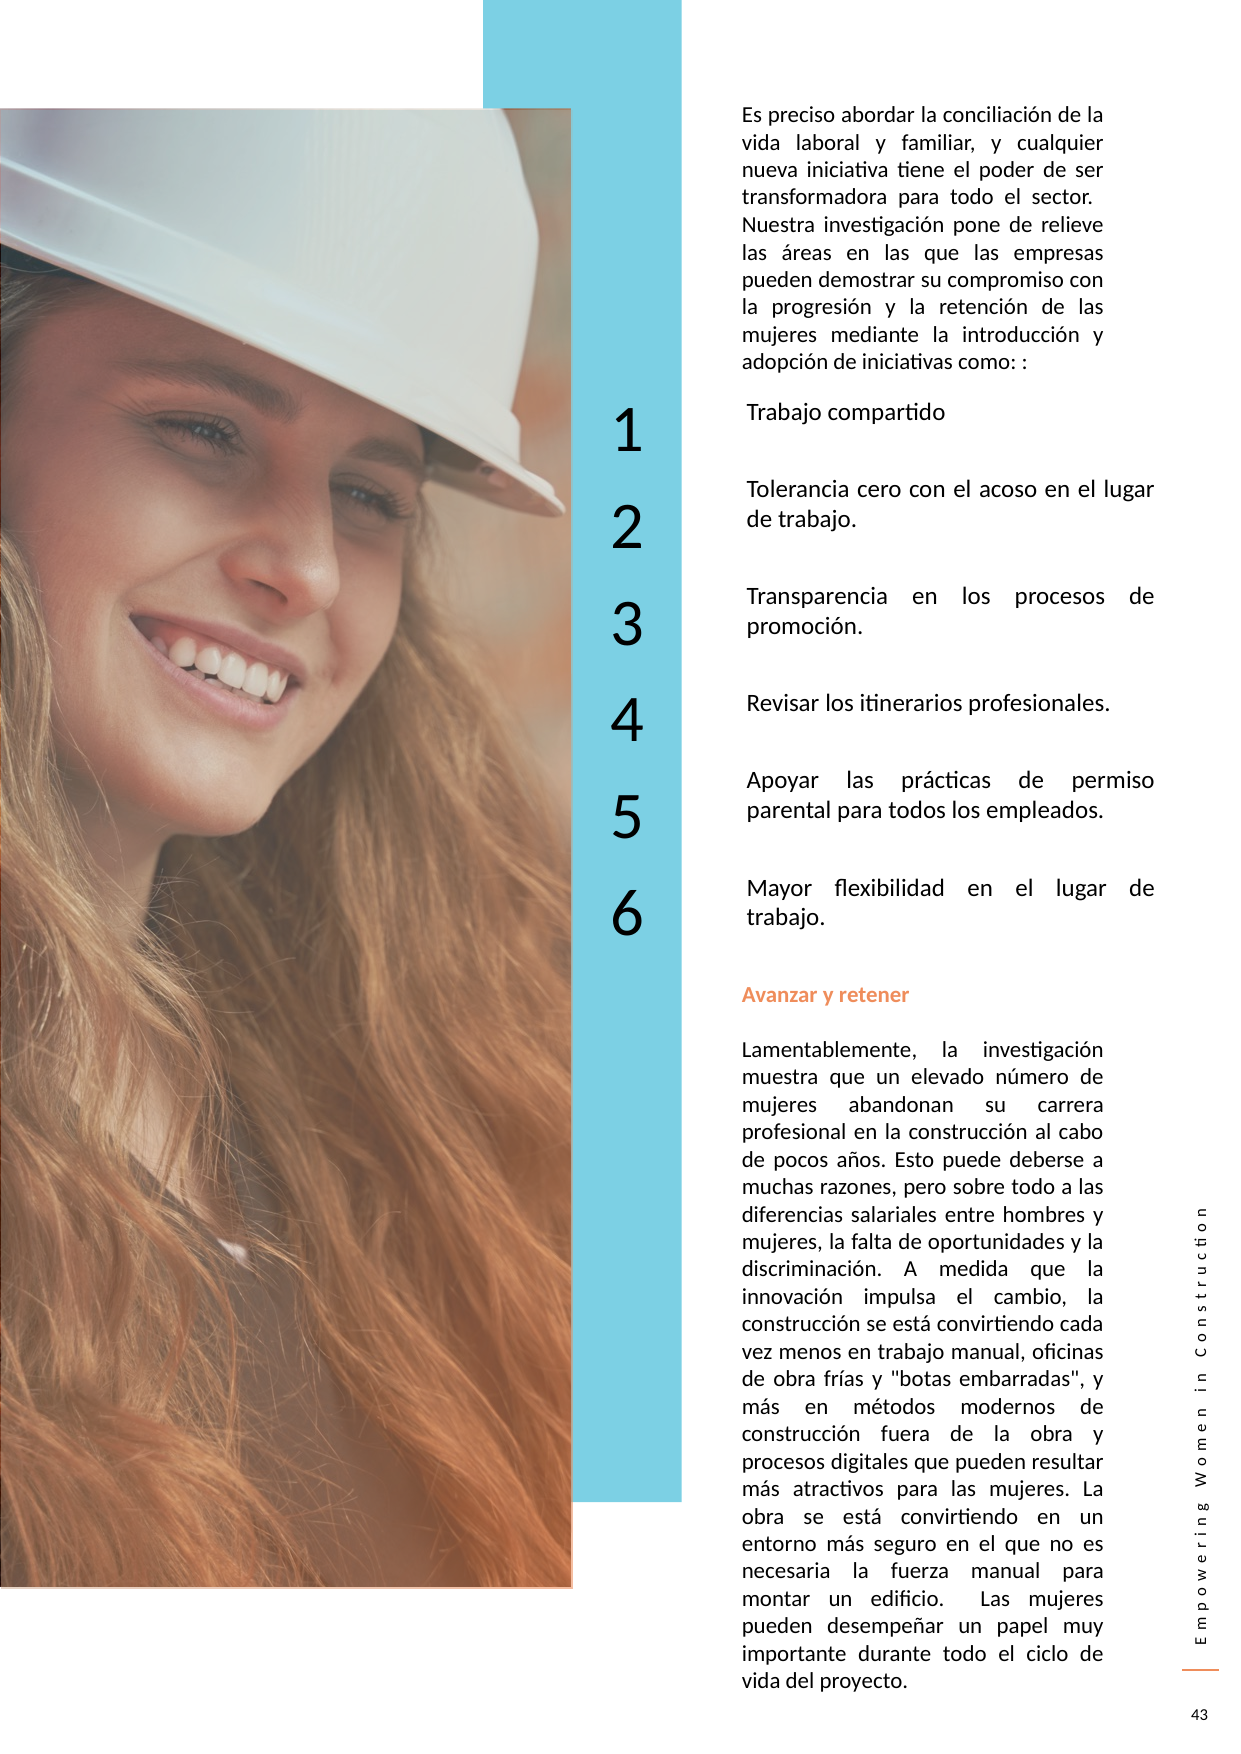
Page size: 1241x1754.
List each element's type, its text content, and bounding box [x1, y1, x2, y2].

text_box 3 [574, 540, 680, 636]
list Es preciso abordar la conciliación de la vida laboral y familiar, y cualquier nueva iniciativa tiene el poder de ser transformadora para todo el sector. Nuestra investigación pone de relieve las áreas en las que las empresas pueden demostrar su compromiso con la progresión y la retención de las mujeres mediante la introducción y adopción de iniciativas como: : [727, 92, 1119, 256]
text_box Avanzar y retener Lamentablemente, la investigación muestra que un elevado número de mujeres abandonan su carrera profesional en la construcción al cabo de pocos años. Esto puede deberse a muchas razones, pero sobre todo a las diferencias salariales entre hombres y mujeres, la falta de oportunidades y la discriminación. A medida que la innovación impulsa el cambio, la construcción se está convirtiendo cada vez menos en trabajo manual, oficinas de obra frías y "botas embarradas", y más en métodos modernos de construcción fuera de la obra y procesos digitales que pueden resultar más atractivos para las mujeres. La obra se está convirtiendo en un entorno más seguro en el que no es necesaria la fuerza manual para montar un edificio. Las mujeres pueden desempeñar un papel muy importante durante todo el ciclo de vida del proyecto. [727, 972, 1119, 1135]
list Trabajo compartido Tolerancia cero con el acoso en el lugar de trabajo. Transparencia en los procesos de promoción. Revisar los itinerarios profesionales. Apoyar las prácticas de permiso parental para todos los empleados. Mayor flexibilidad en el lugar de trabajo. [731, 387, 1171, 1218]
list 1 [574, 346, 680, 443]
text_box 4 [574, 636, 680, 733]
text_box 2 [574, 443, 680, 540]
slide_number 43 [1170, 1692, 1229, 1736]
picture [0, 108, 572, 1588]
text_box 6 [574, 829, 680, 963]
text_box 5 [574, 733, 680, 829]
